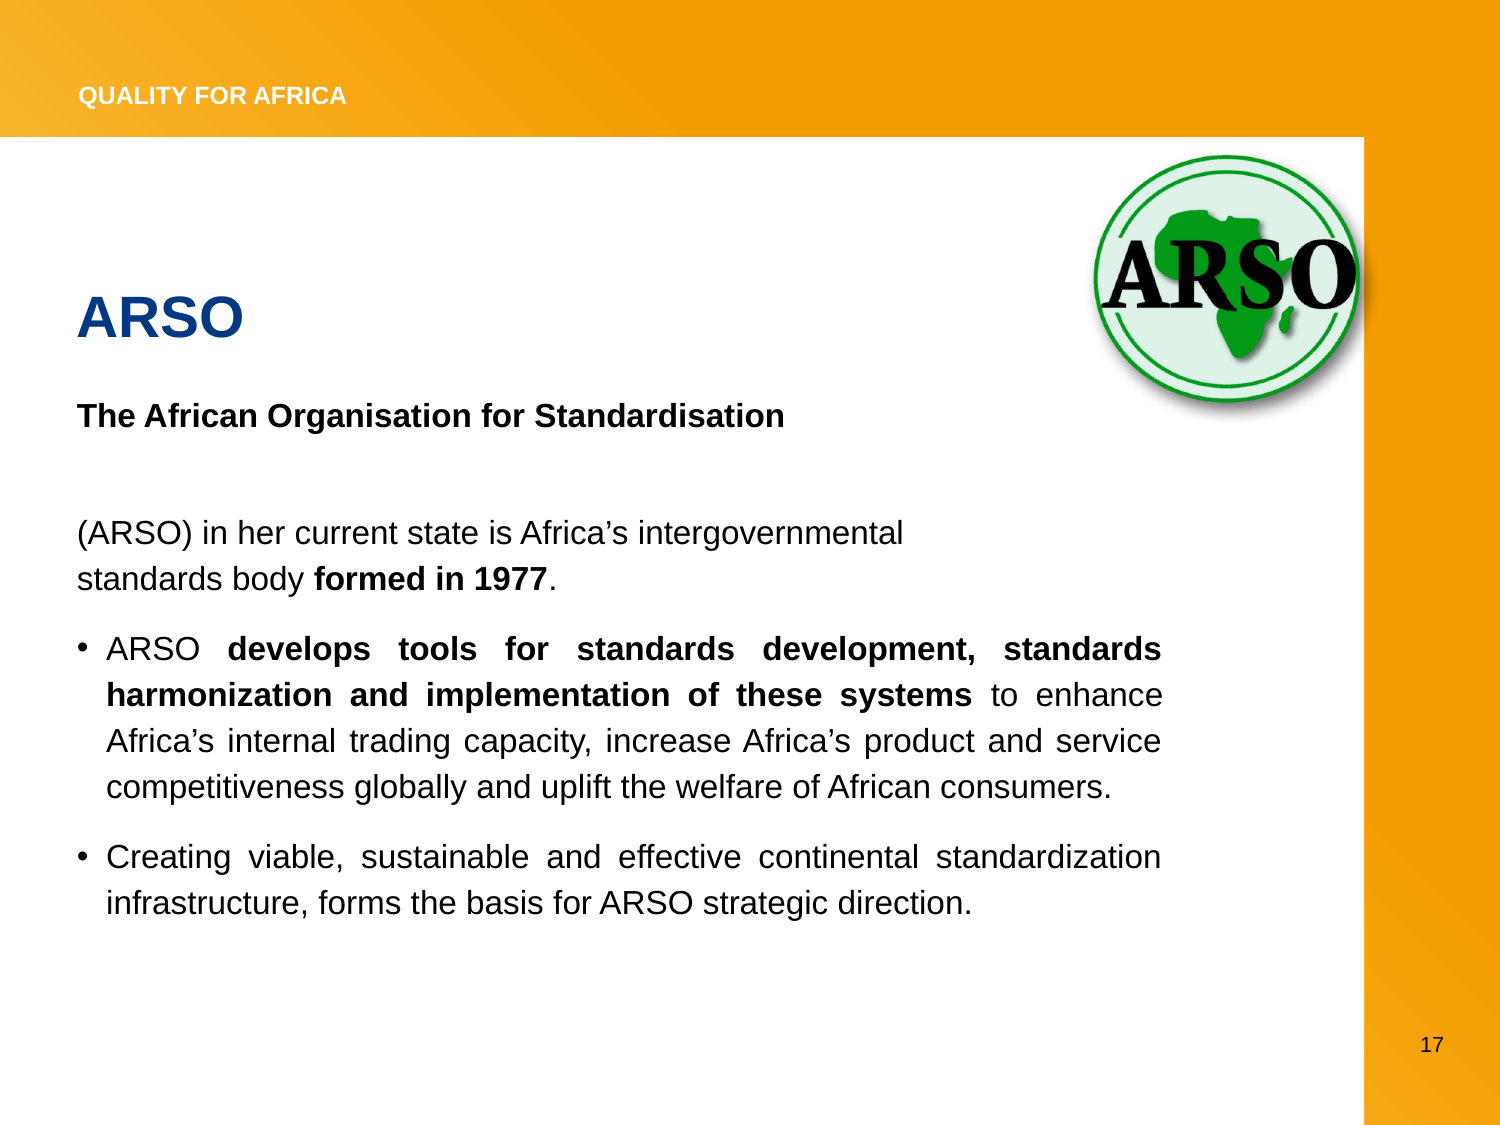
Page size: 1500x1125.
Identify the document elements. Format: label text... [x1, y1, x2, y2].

text_box 17 [1364, 1023, 1500, 1065]
list The African Organisation for Standardisation (ARSO) in her current state is Africa’s intergovernmental standards body formed in 1977. ARSO develops tools for standards development, standards harmonization and implementation of these systems to enhance Africa’s internal trading capacity, increase Africa’s product and service competitiveness globally and uplift the welfare of African consumers. Creating viable, sustainable and effective continental standardization infrastructure, forms the basis for ARSO strategic direction. [76, 388, 1164, 1044]
picture [1086, 148, 1367, 410]
title ARSO [76, 278, 1079, 388]
